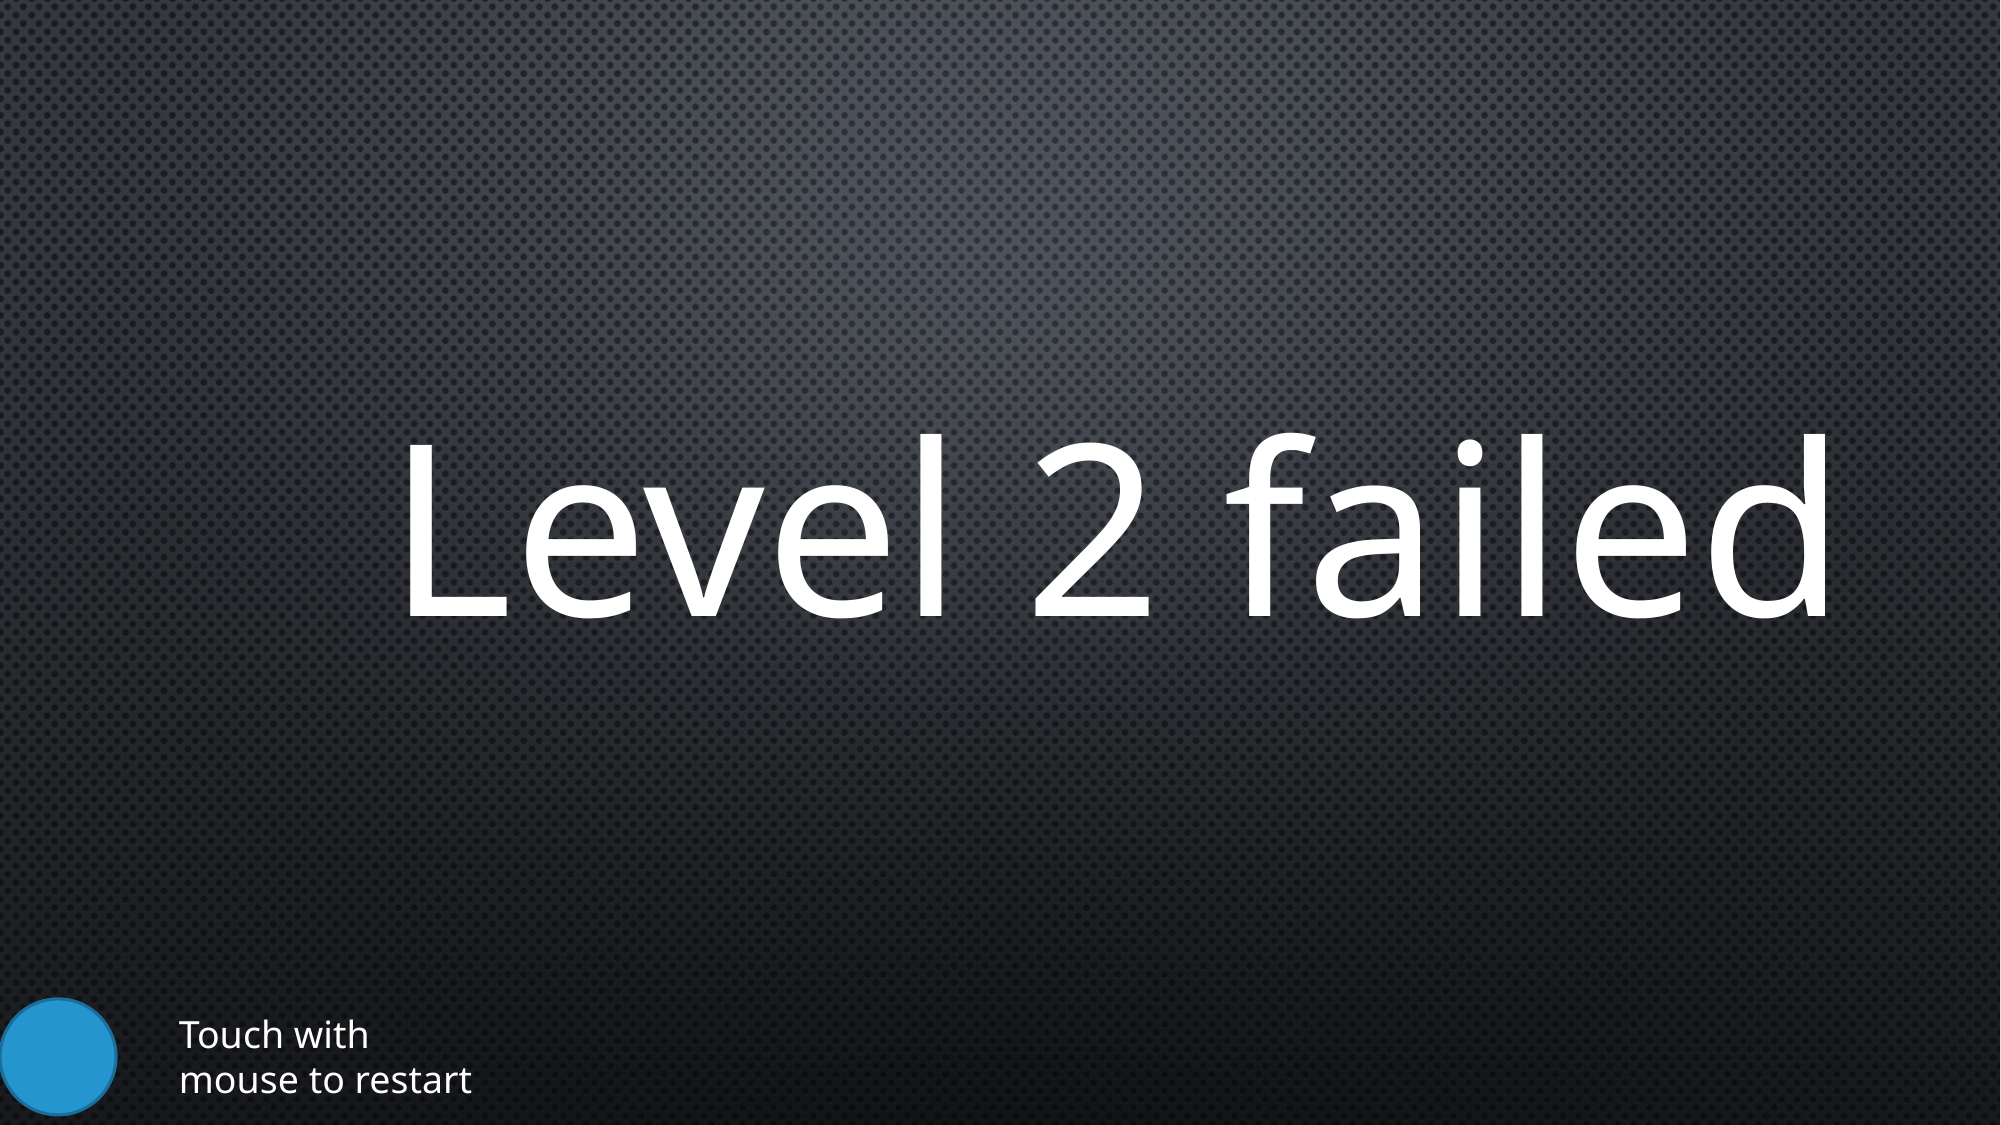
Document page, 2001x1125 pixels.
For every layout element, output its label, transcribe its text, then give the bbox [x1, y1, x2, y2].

text_box [0, 997, 118, 1117]
text_box Touch with mouse to restart [164, 1003, 490, 1109]
text_box Level 2 failed [373, 369, 1874, 672]
